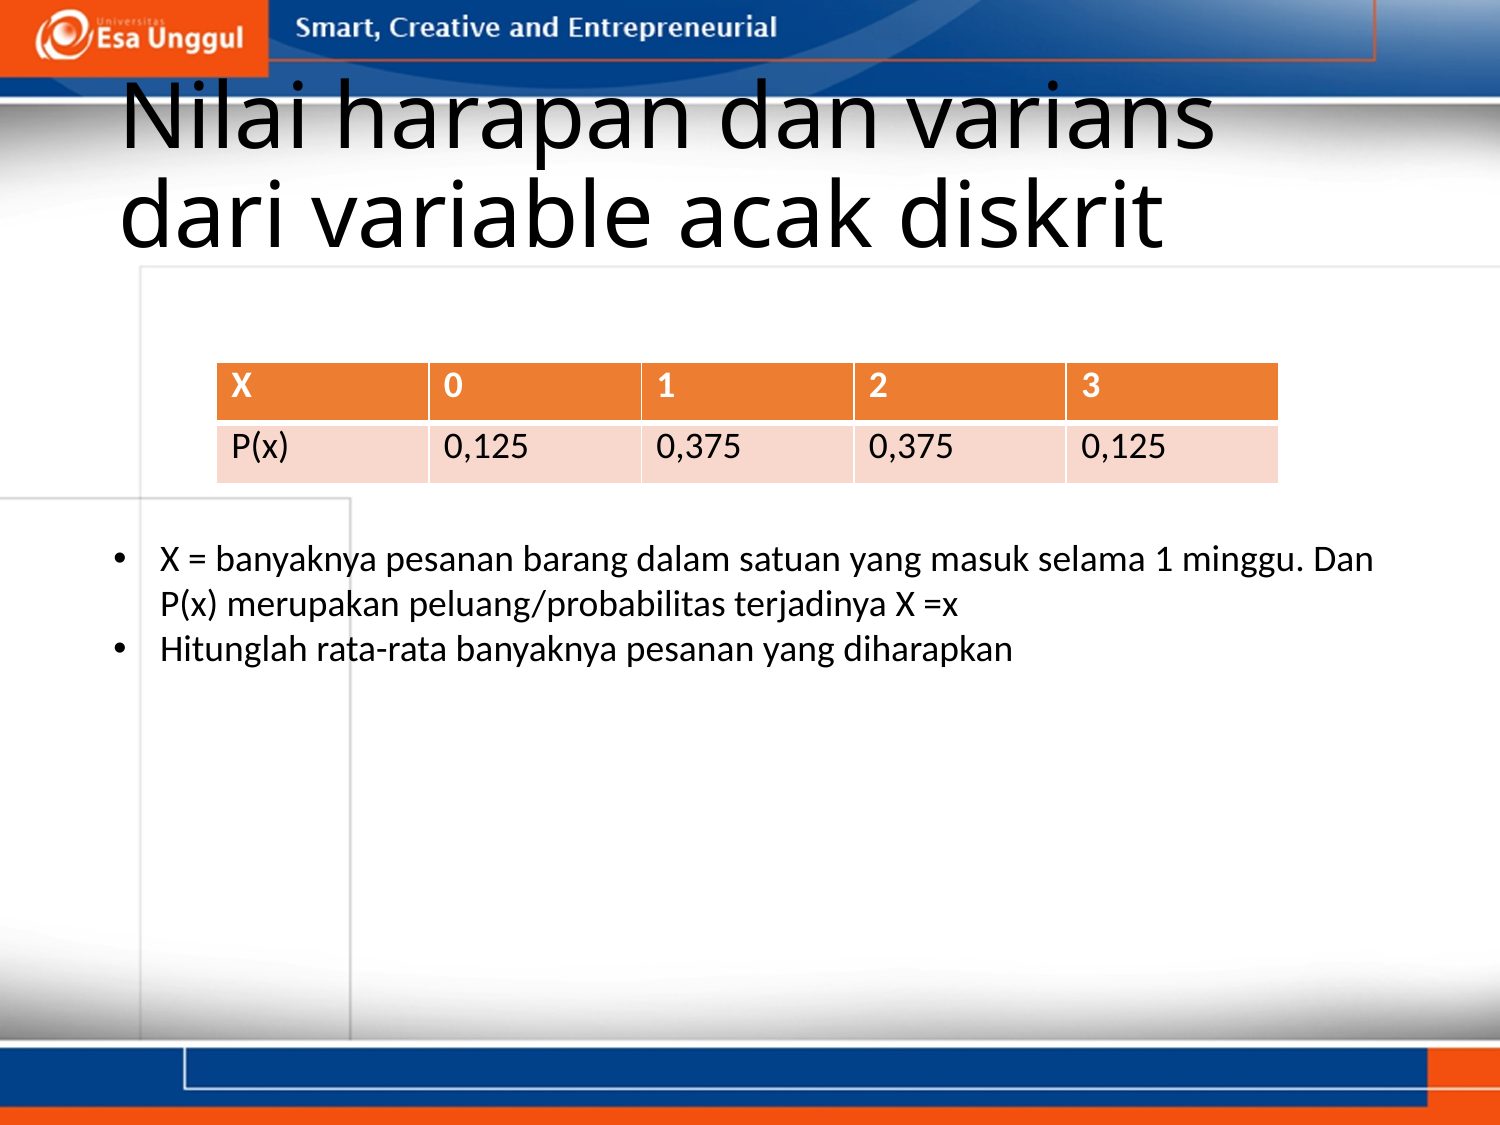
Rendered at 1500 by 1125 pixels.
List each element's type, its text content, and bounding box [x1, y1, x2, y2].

table_cell 0,375 [642, 426, 853, 483]
title Nilai harapan dan varians dari variable acak diskrit [103, 59, 1397, 278]
table_header 1 [642, 363, 853, 420]
table_cell 0,375 [855, 426, 1065, 483]
picture [0, 0, 1500, 1125]
table_cell 0,125 [1067, 426, 1278, 483]
table_cell P(x) [217, 426, 428, 483]
text_box X = banyaknya pesanan barang dalam satuan yang masuk selama 1 minggu. Dan P(x) merupakan peluang/probabilitas terjadinya X =x Hitunglah rata-rata banyaknya pesanan yang diharapkan [98, 527, 1393, 677]
table_header 3 [1067, 363, 1278, 420]
table_header 0 [430, 363, 641, 420]
table_header X [217, 363, 428, 420]
table_header 2 [855, 363, 1065, 420]
table_cell 0,125 [430, 426, 641, 483]
